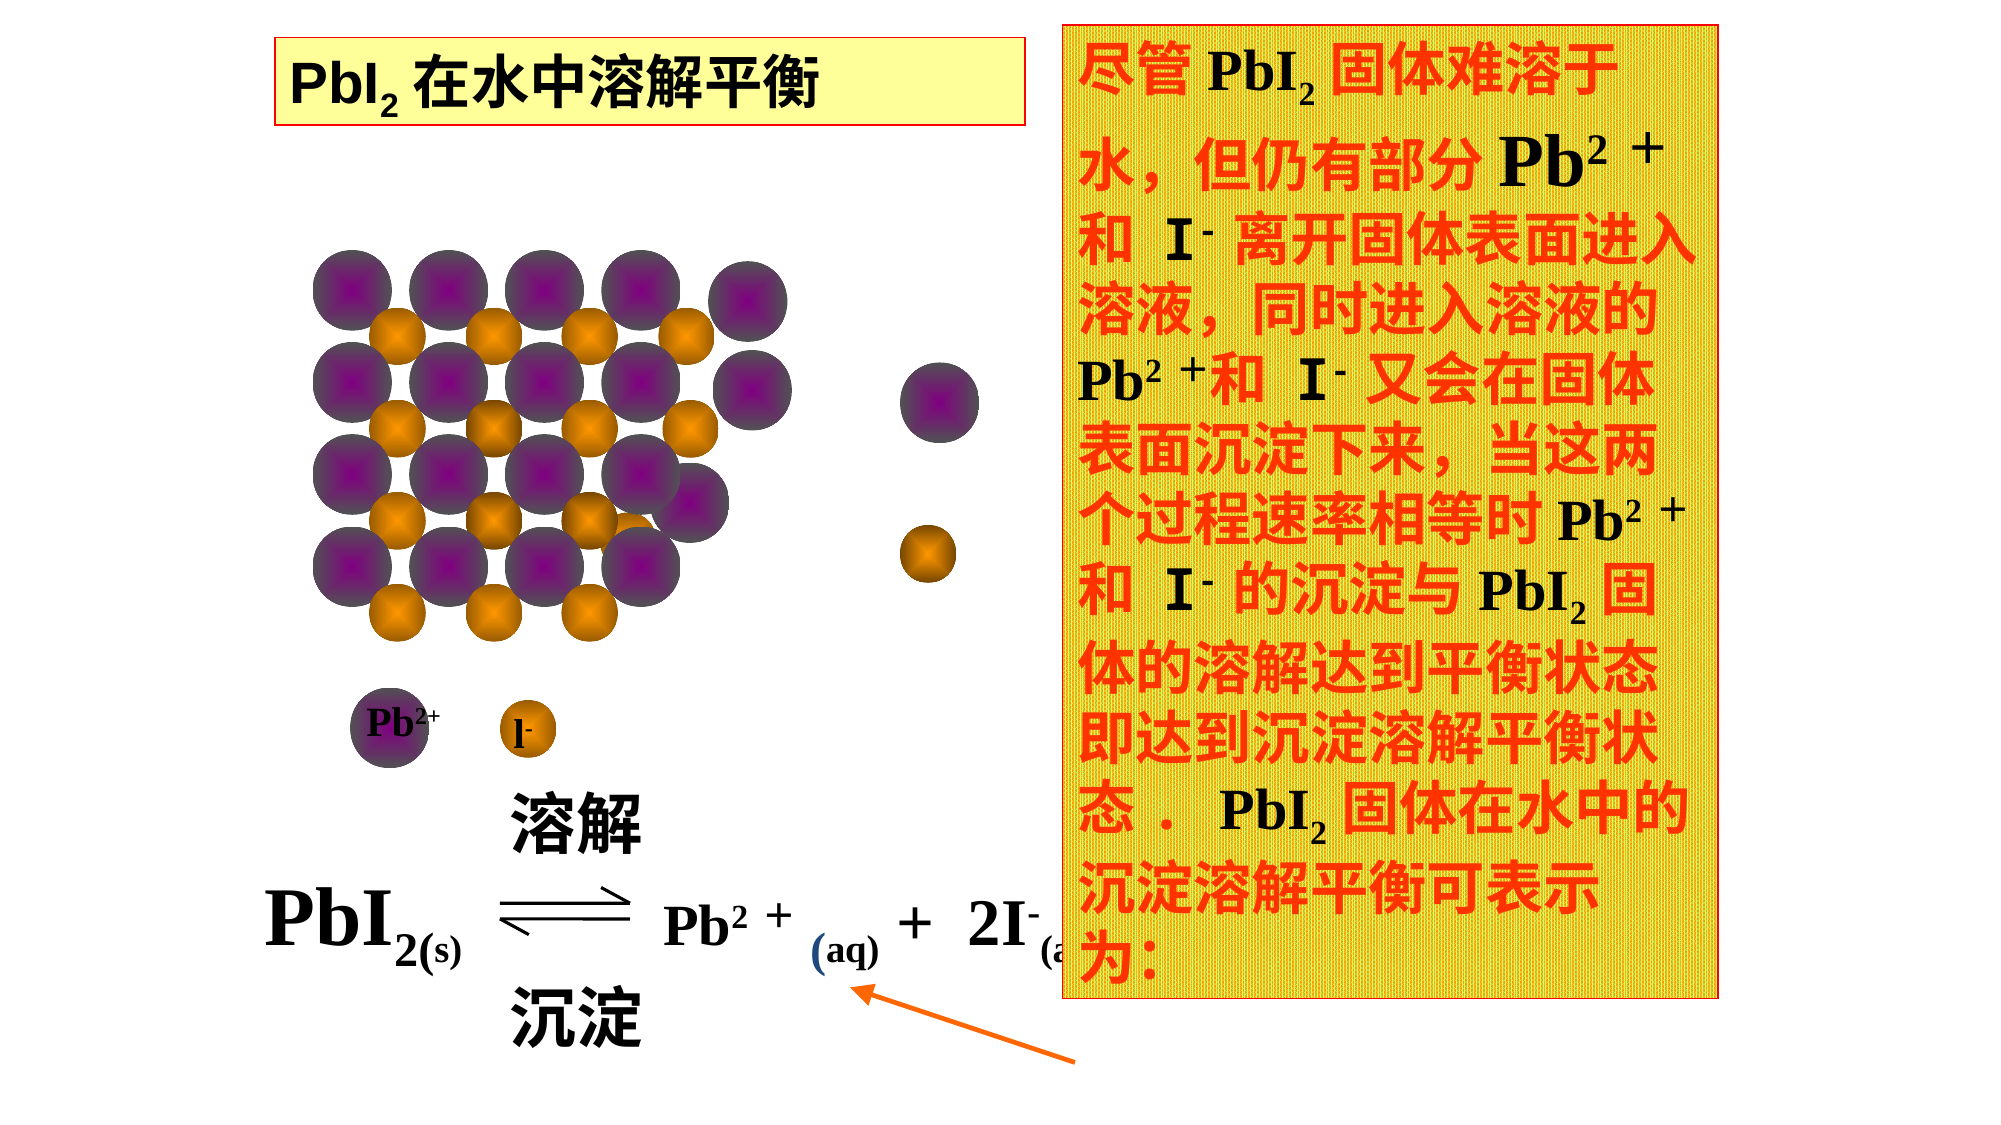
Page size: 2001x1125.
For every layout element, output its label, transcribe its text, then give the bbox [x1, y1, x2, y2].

text_box PbI2在水中溶解平衡 [274, 37, 1025, 125]
text_box 溶解 PbI2(s) Pb2＋(aq) + 2I-(aq) 沉淀 [249, 774, 1300, 1125]
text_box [499, 887, 631, 935]
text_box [349, 687, 458, 769]
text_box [312, 249, 793, 642]
text_box [900, 362, 980, 444]
text_box [849, 984, 1076, 1063]
text_box 尽管PbI2固体难溶于水，但仍有部分Pb2＋和 I-离开固体表面进入溶液，同时进入溶液的Pb2＋和 I-又会在固体表面沉淀下来，当这两个过程速率相等时Pb2＋和 I-的沉淀与PbI2固体的溶解达到平衡状态即达到沉淀溶解平衡状态. PbI2固体在水中的沉淀溶解平衡可表示为： [1062, 24, 1718, 999]
text_box [900, 525, 957, 583]
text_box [487, 699, 557, 766]
